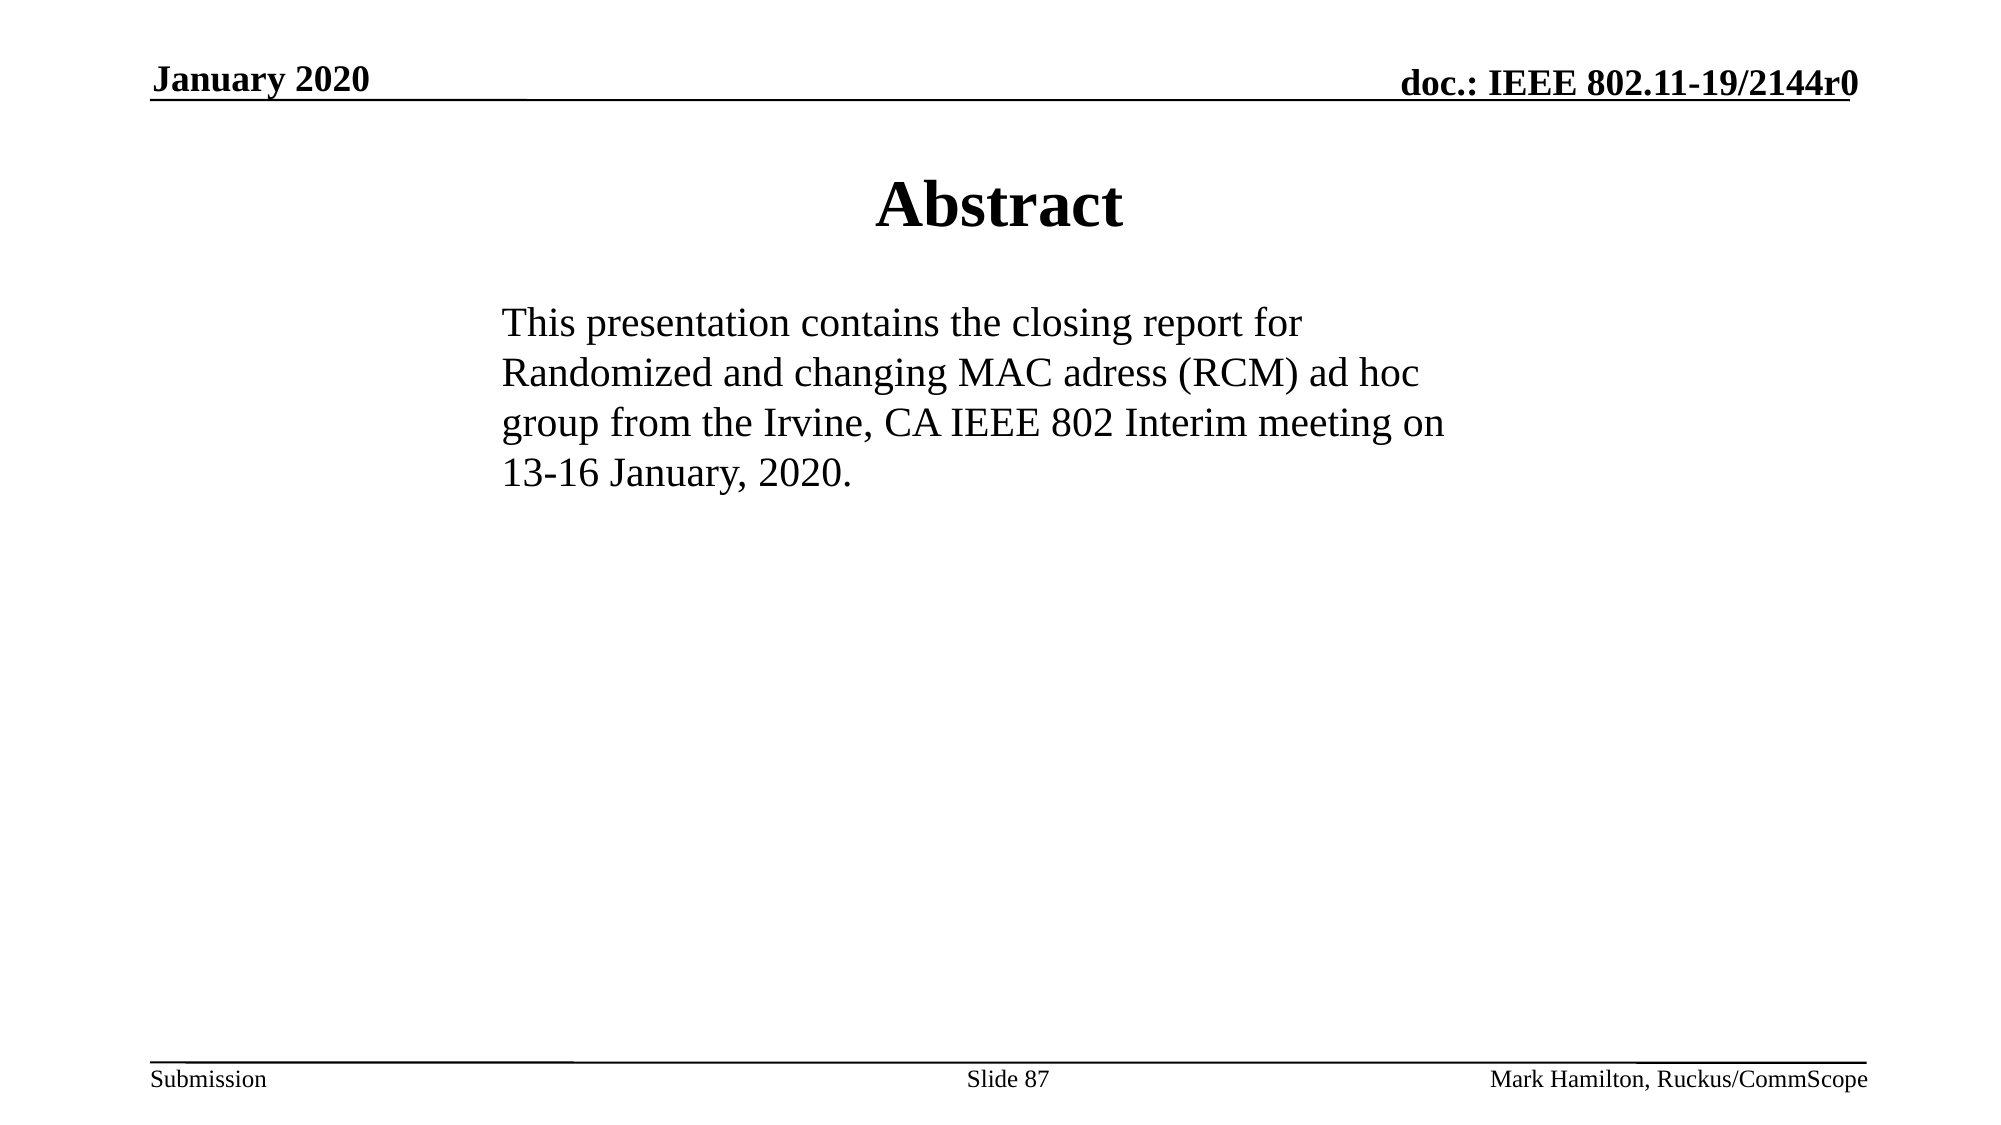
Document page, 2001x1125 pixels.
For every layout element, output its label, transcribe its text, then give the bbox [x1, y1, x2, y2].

text_box Abstract [362, 112, 1638, 288]
slide_number Slide 87 [950, 1061, 1067, 1123]
text_box This presentation contains the closing report for Randomized and changing MAC adress (RCM) ad hoc group from the Irvine, CA IEEE 802 Interim meeting on 13-16 January, 2020. [486, 287, 1526, 963]
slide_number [152, 54, 563, 100]
footer Mark Hamilton, Ruckus/CommScope [1171, 1061, 1869, 1093]
